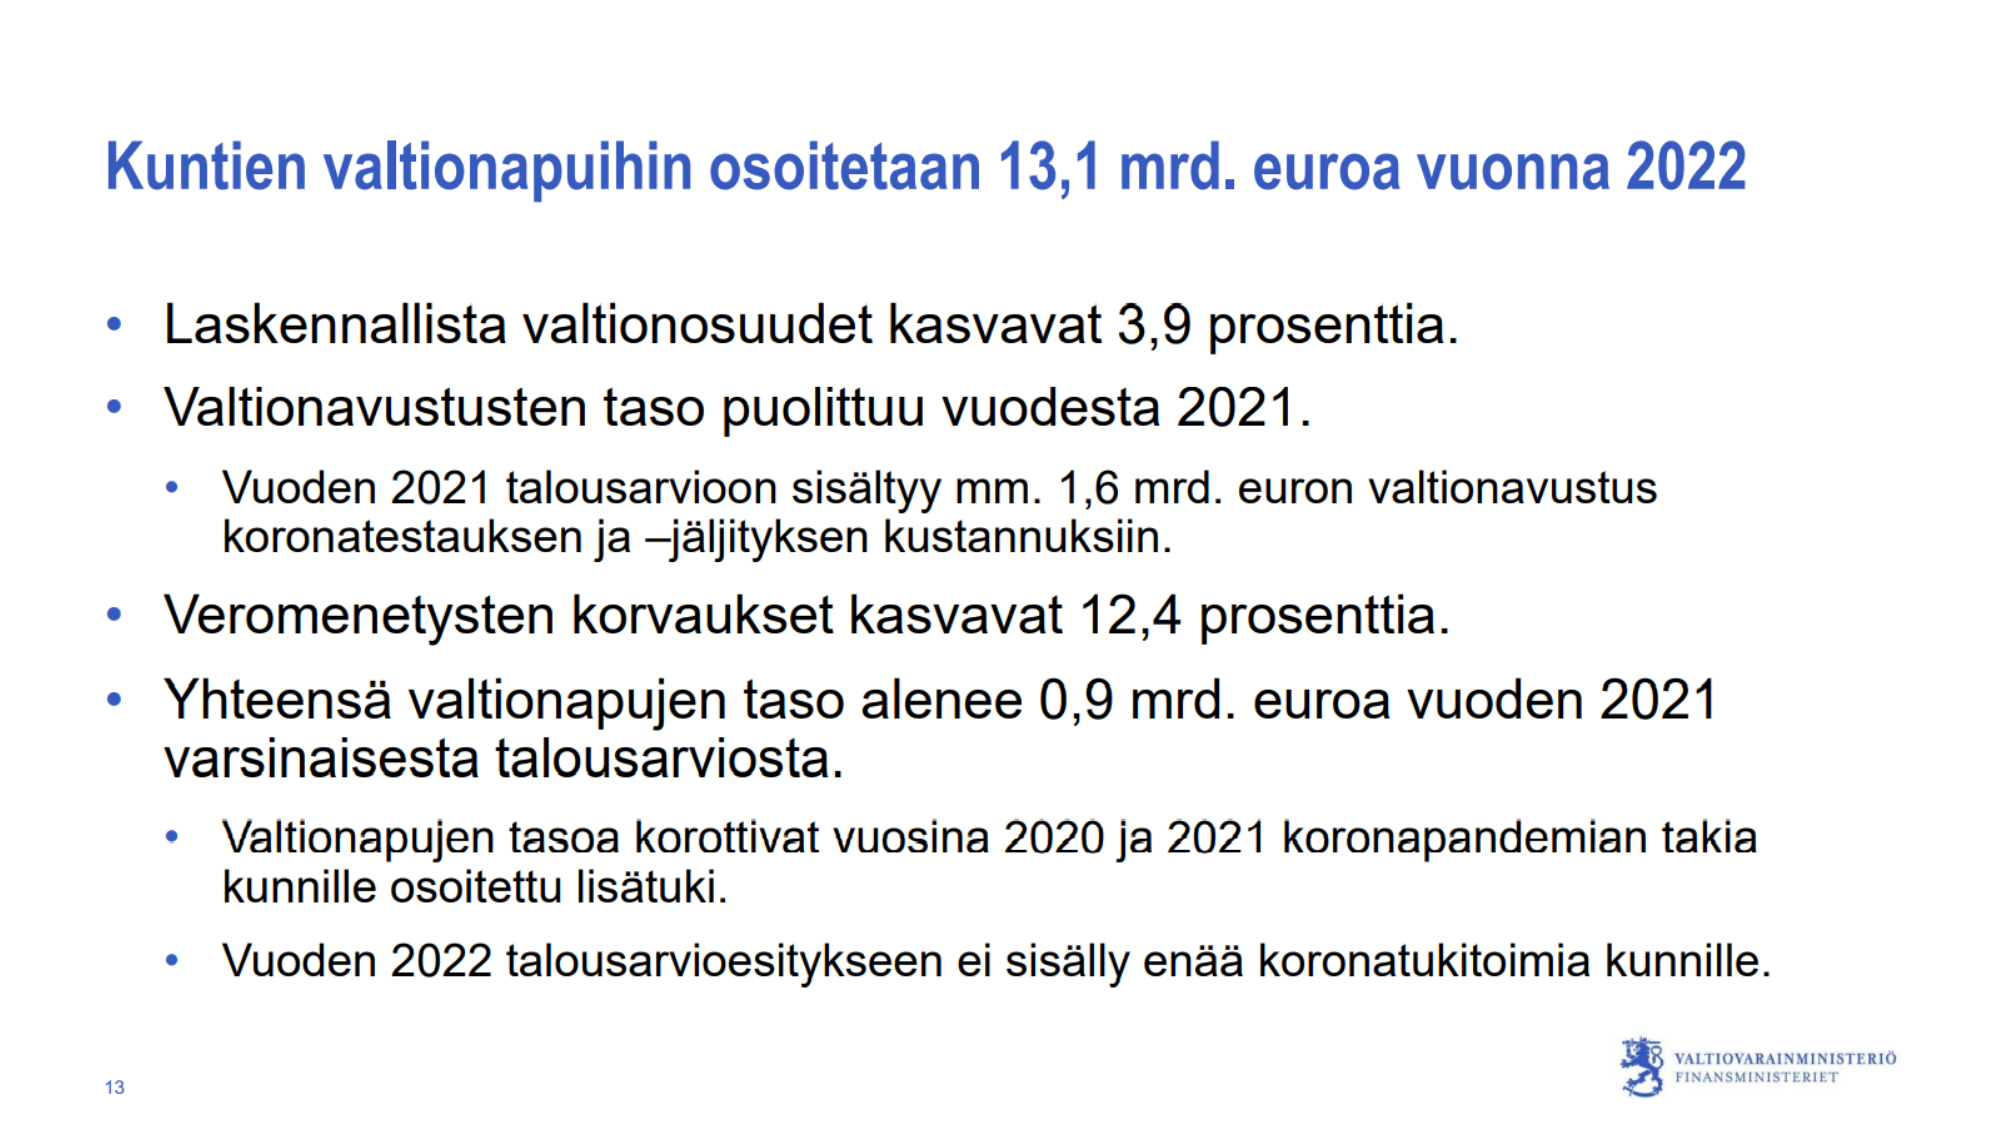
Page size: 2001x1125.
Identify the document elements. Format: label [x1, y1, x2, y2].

picture [31, 113, 1911, 1099]
